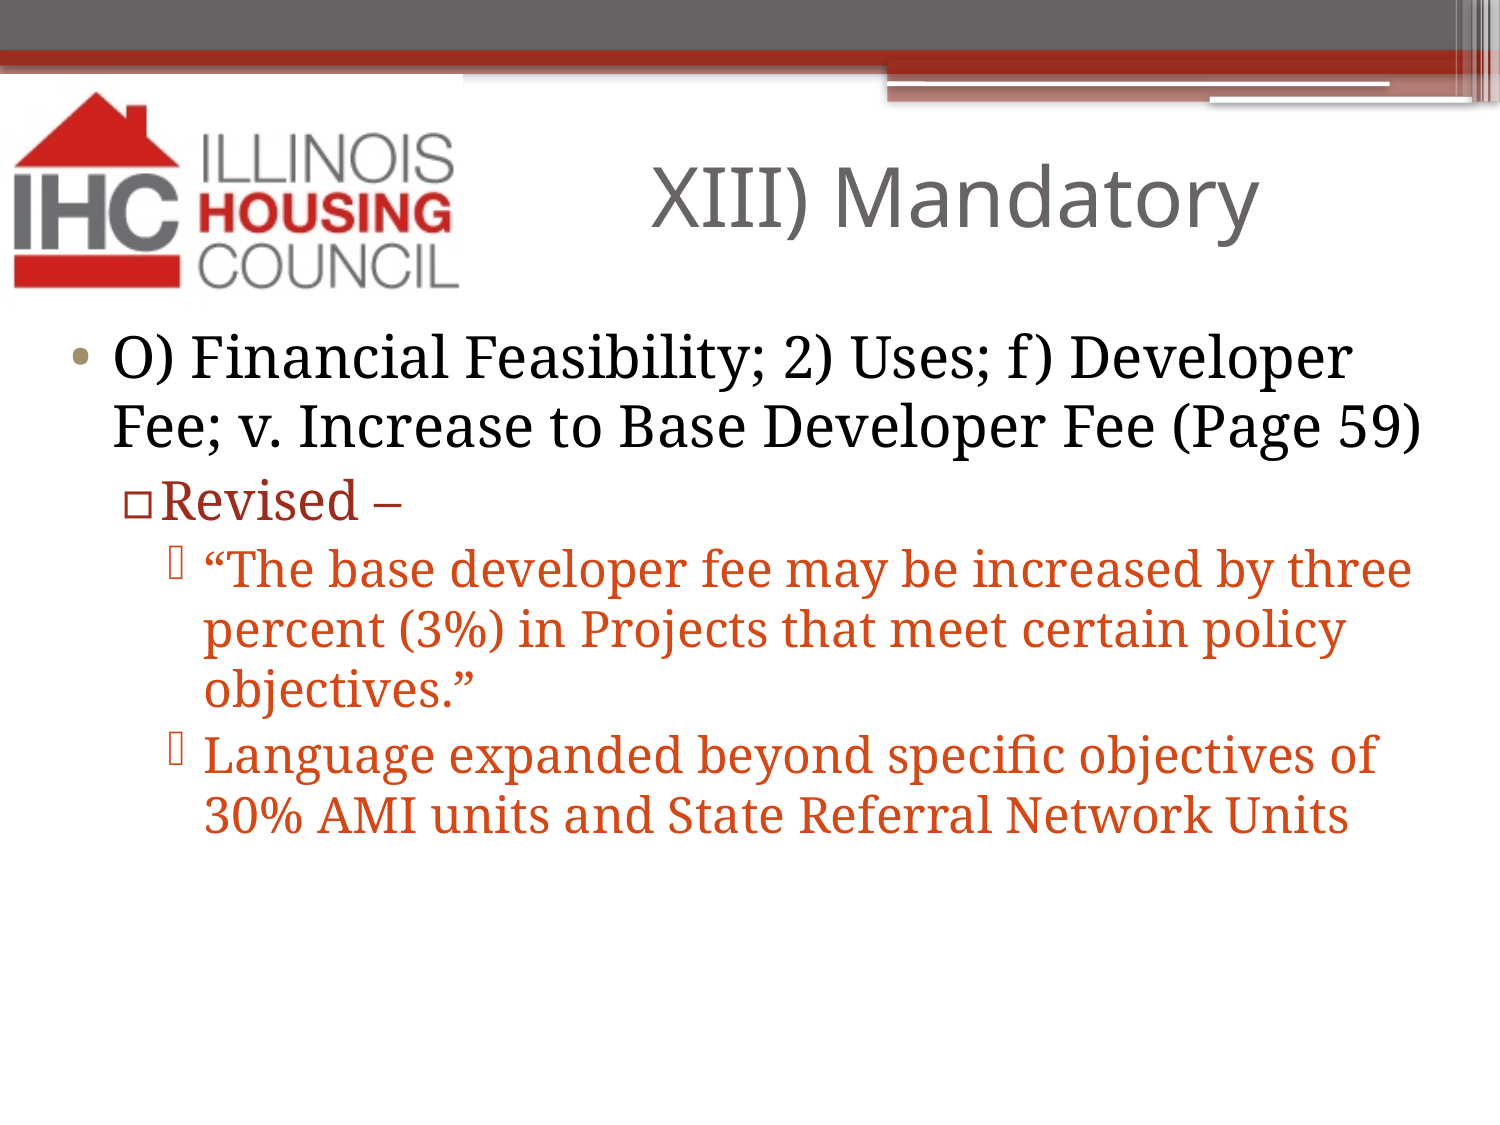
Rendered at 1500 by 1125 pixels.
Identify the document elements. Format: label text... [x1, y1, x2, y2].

title XIII) Mandatory [487, 99, 1425, 288]
picture [0, 74, 463, 307]
list O) Financial Feasibility; 2) Uses; f) Developer Fee; v. Increase to Base Developer Fee (Page 59) Revised – “The base developer fee may be increased by three percent (3%) in Projects that meet certain policy objectives.” Language expanded beyond specific objectives of 30% AMI units and State Referral Network Units [37, 312, 1475, 1125]
